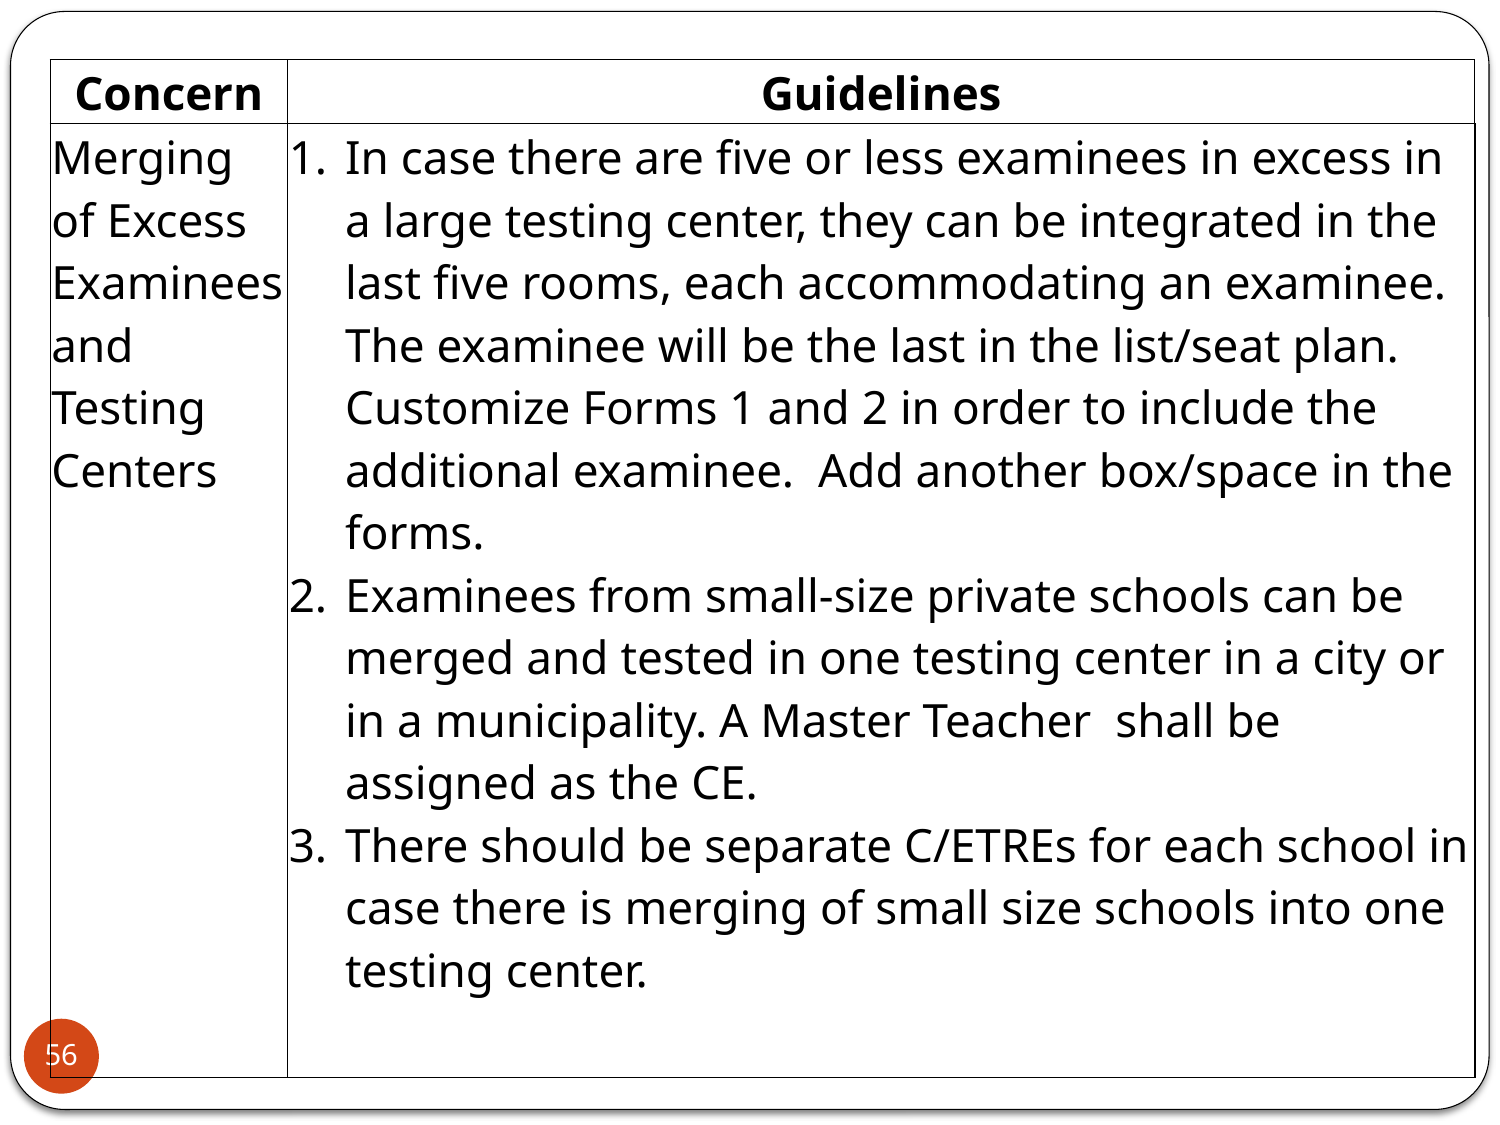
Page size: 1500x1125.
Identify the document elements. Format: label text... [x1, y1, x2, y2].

table_header Guidelines [288, 60, 1474, 123]
table_cell In case there are five or less examinees in excess in a large testing center, they can be integrated in the last five rooms, each accommodating an examinee. The examinee will be the last in the list/seat plan. Customize Forms 1 and 2 in order to include the additional examinee. Add another box/space in the forms. Examinees from small-size private schools can be merged and tested in one testing center in a city or in a municipality. A Master Teacher shall be assigned as the CE. There should be separate C/ETREs for each school in case there is merging of small size schools into one testing center. [288, 124, 1474, 1077]
table_cell Merging of Excess Examinees and Testing Centers [51, 124, 287, 1077]
slide_number 56 [23, 1020, 92, 1094]
table_header Concern [51, 60, 287, 123]
